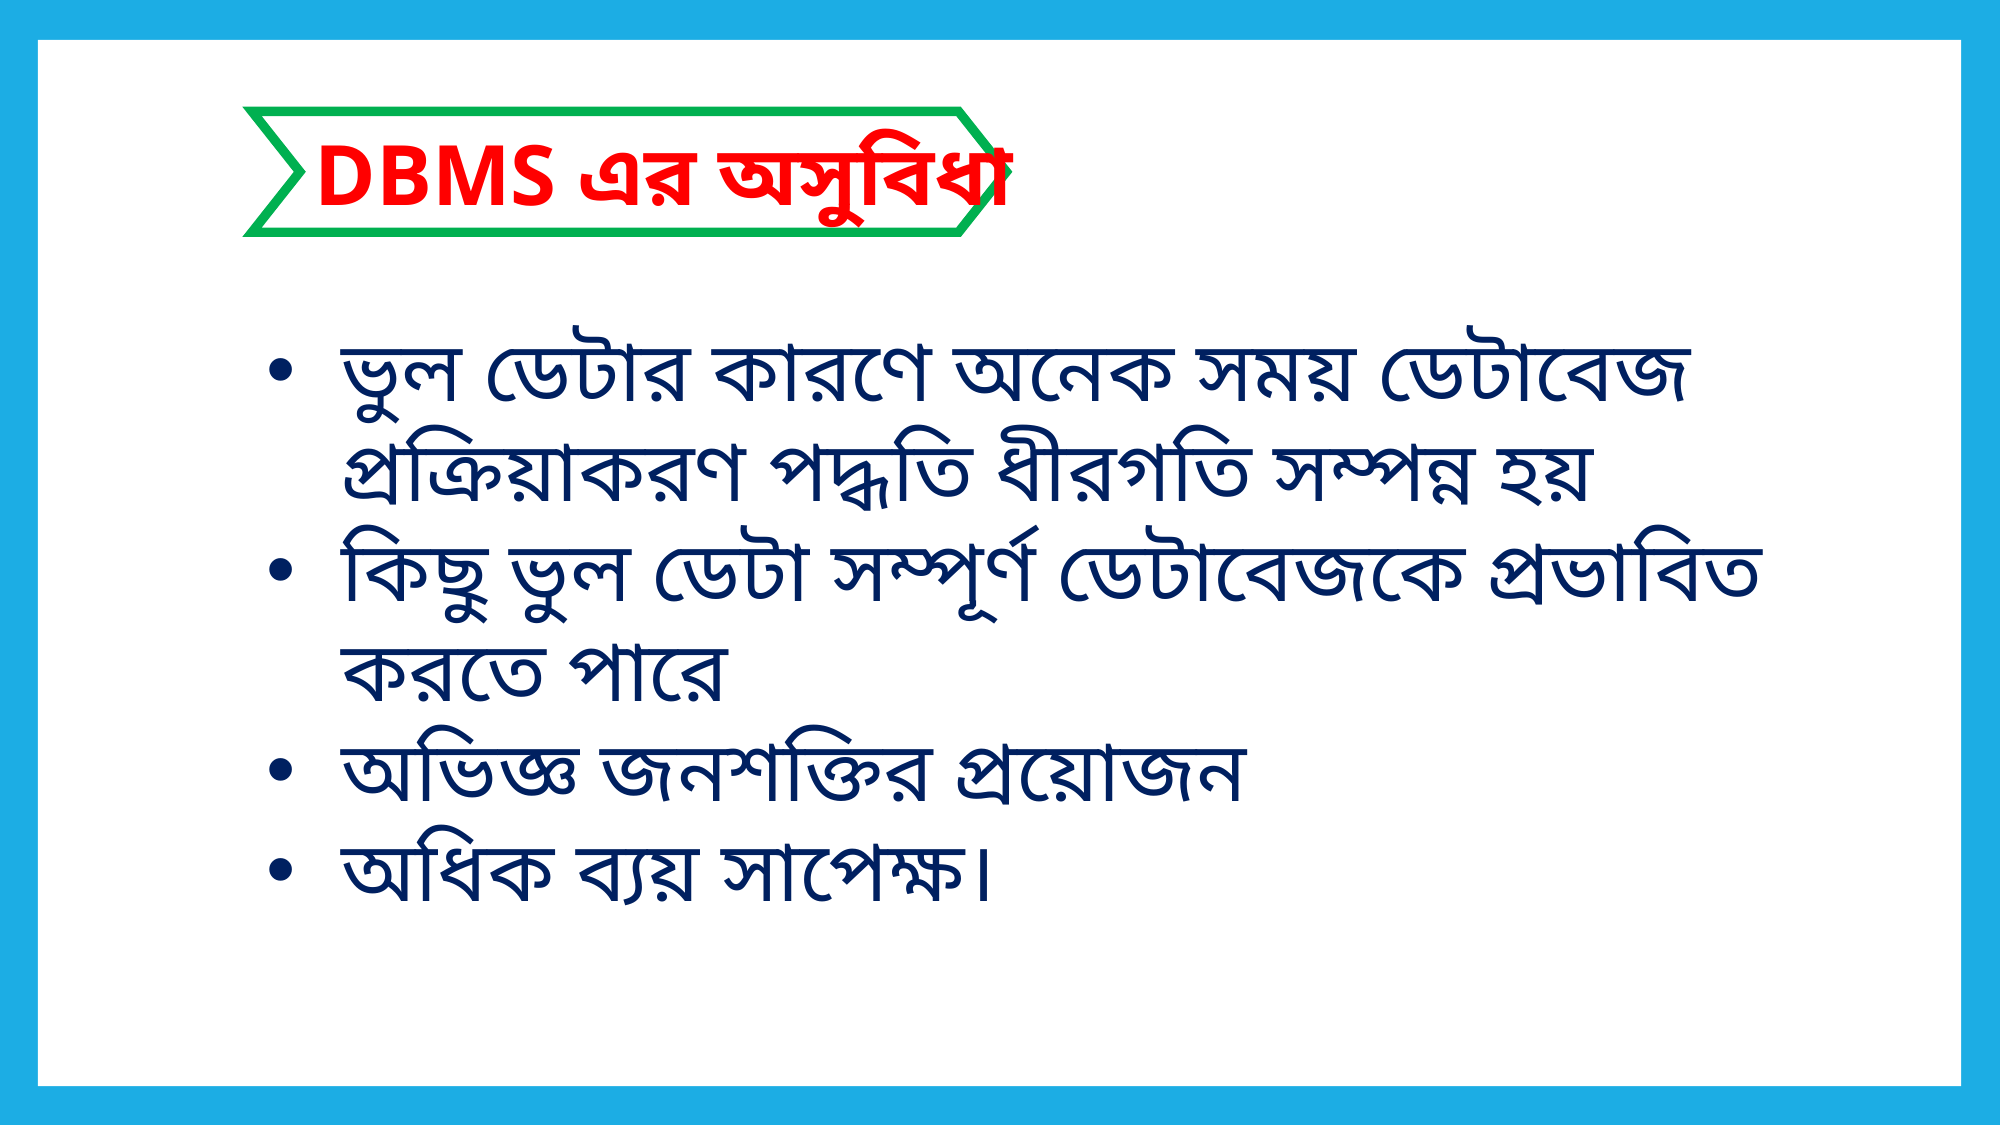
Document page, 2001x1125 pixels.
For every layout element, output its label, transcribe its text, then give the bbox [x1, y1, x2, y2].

text_box ভুল ডেটার কারণে অনেক সময় ডেটাবেজ প্রক্রিয়াকরণ পদ্ধতি ধীরগতি সম্পন্ন হয় কিছু ভুল ডেটা সম্পূর্ণ ডেটাবেজকে প্রভাবিত করতে পারে অভিজ্ঞ জনশক্তির প্রয়োজন অধিক ব্যয় সাপেক্ষ। [251, 311, 1818, 926]
text_box DBMS এর অসুবিধা [251, 111, 1007, 233]
